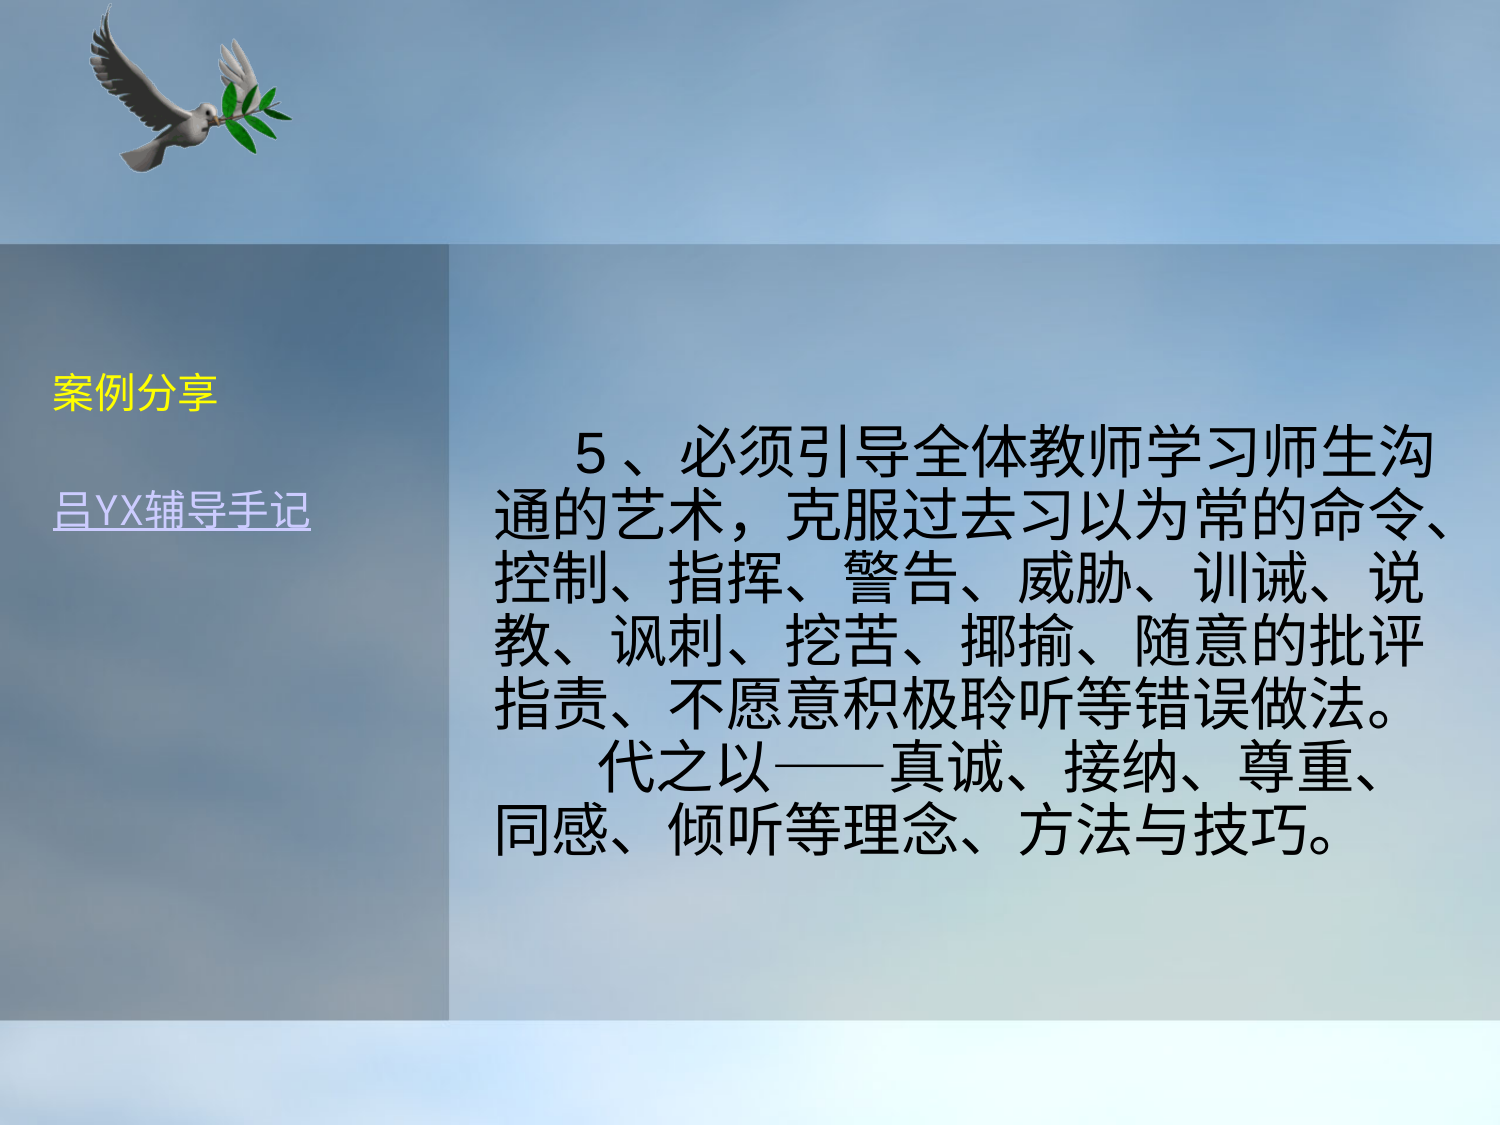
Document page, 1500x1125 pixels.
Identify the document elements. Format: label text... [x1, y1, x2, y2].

list 案例分享 吕YX辅导手记 [37, 275, 361, 1000]
picture [0, 0, 1500, 1125]
title 5、必须引导全体教师学习师生沟通的艺术，克服过去习以为常的命令、控制、指挥、警告、威胁、训诫、说教、讽刺、挖苦、揶揄、随意的批评指责、不愿意积极聆听等错误做法。 代之以——真诚、接纳、尊重、同感、倾听等理念、方法与技巧。 [478, 361, 1459, 976]
